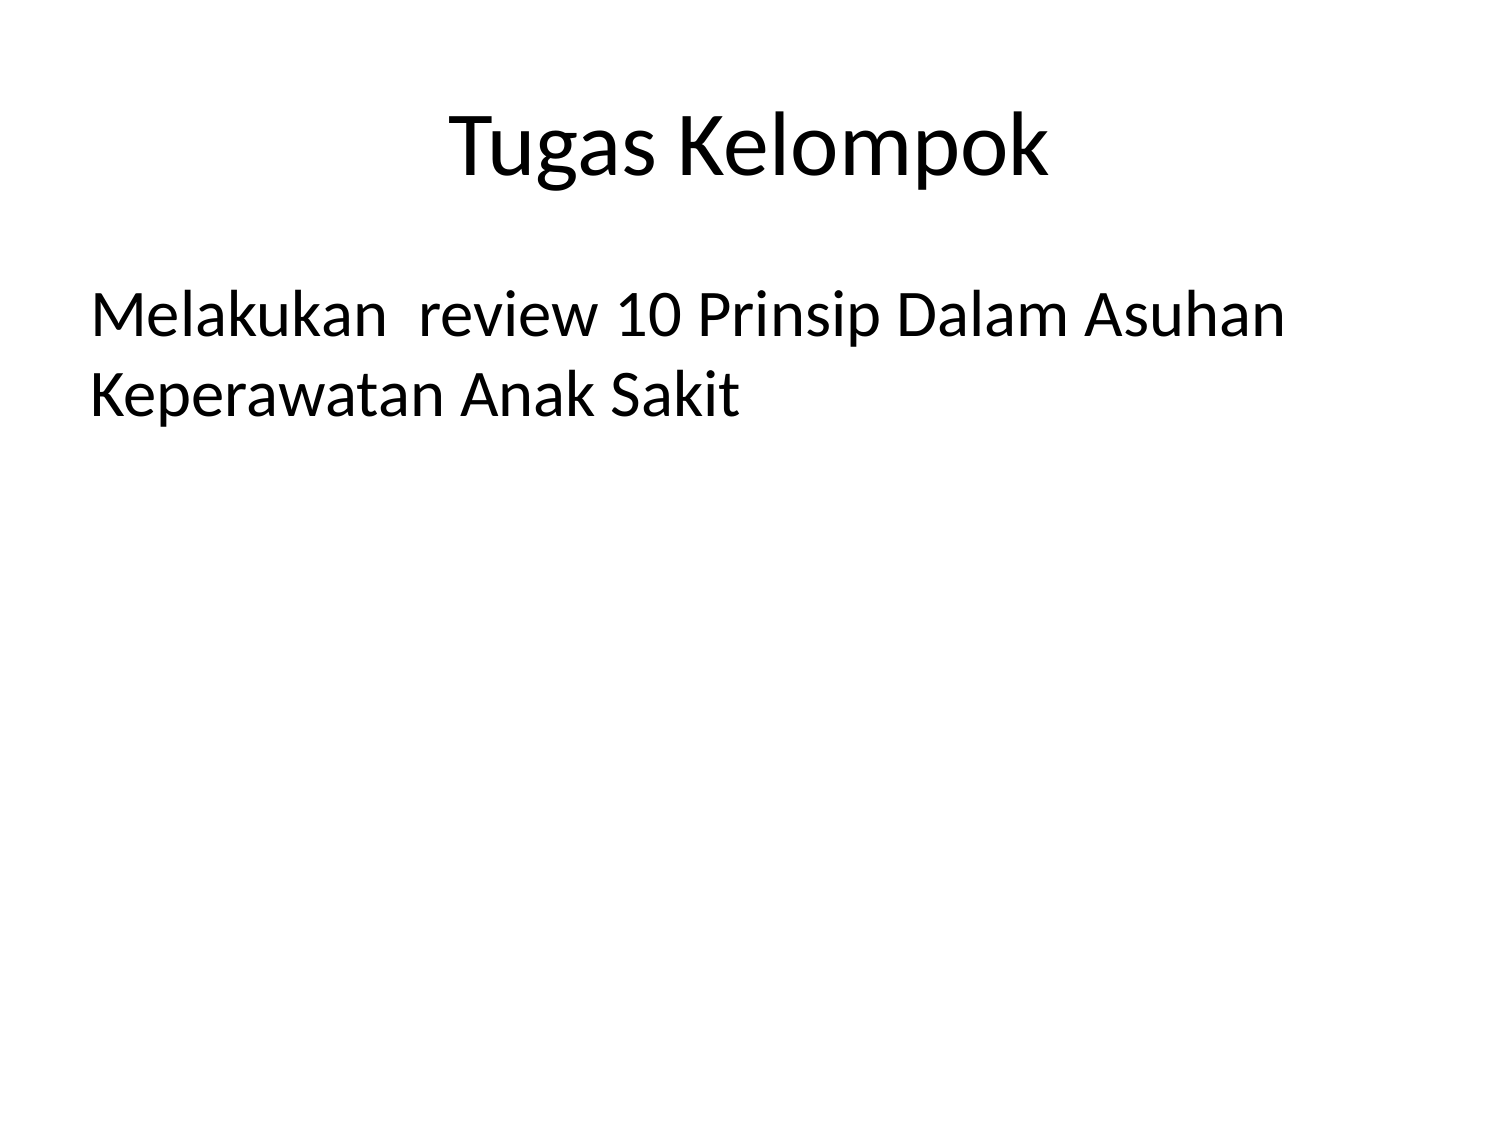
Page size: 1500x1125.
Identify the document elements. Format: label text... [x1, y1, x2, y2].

title Tugas Kelompok [75, 45, 1425, 233]
list Melakukan review 10 Prinsip Dalam Asuhan Keperawatan Anak Sakit [75, 262, 1425, 1005]
